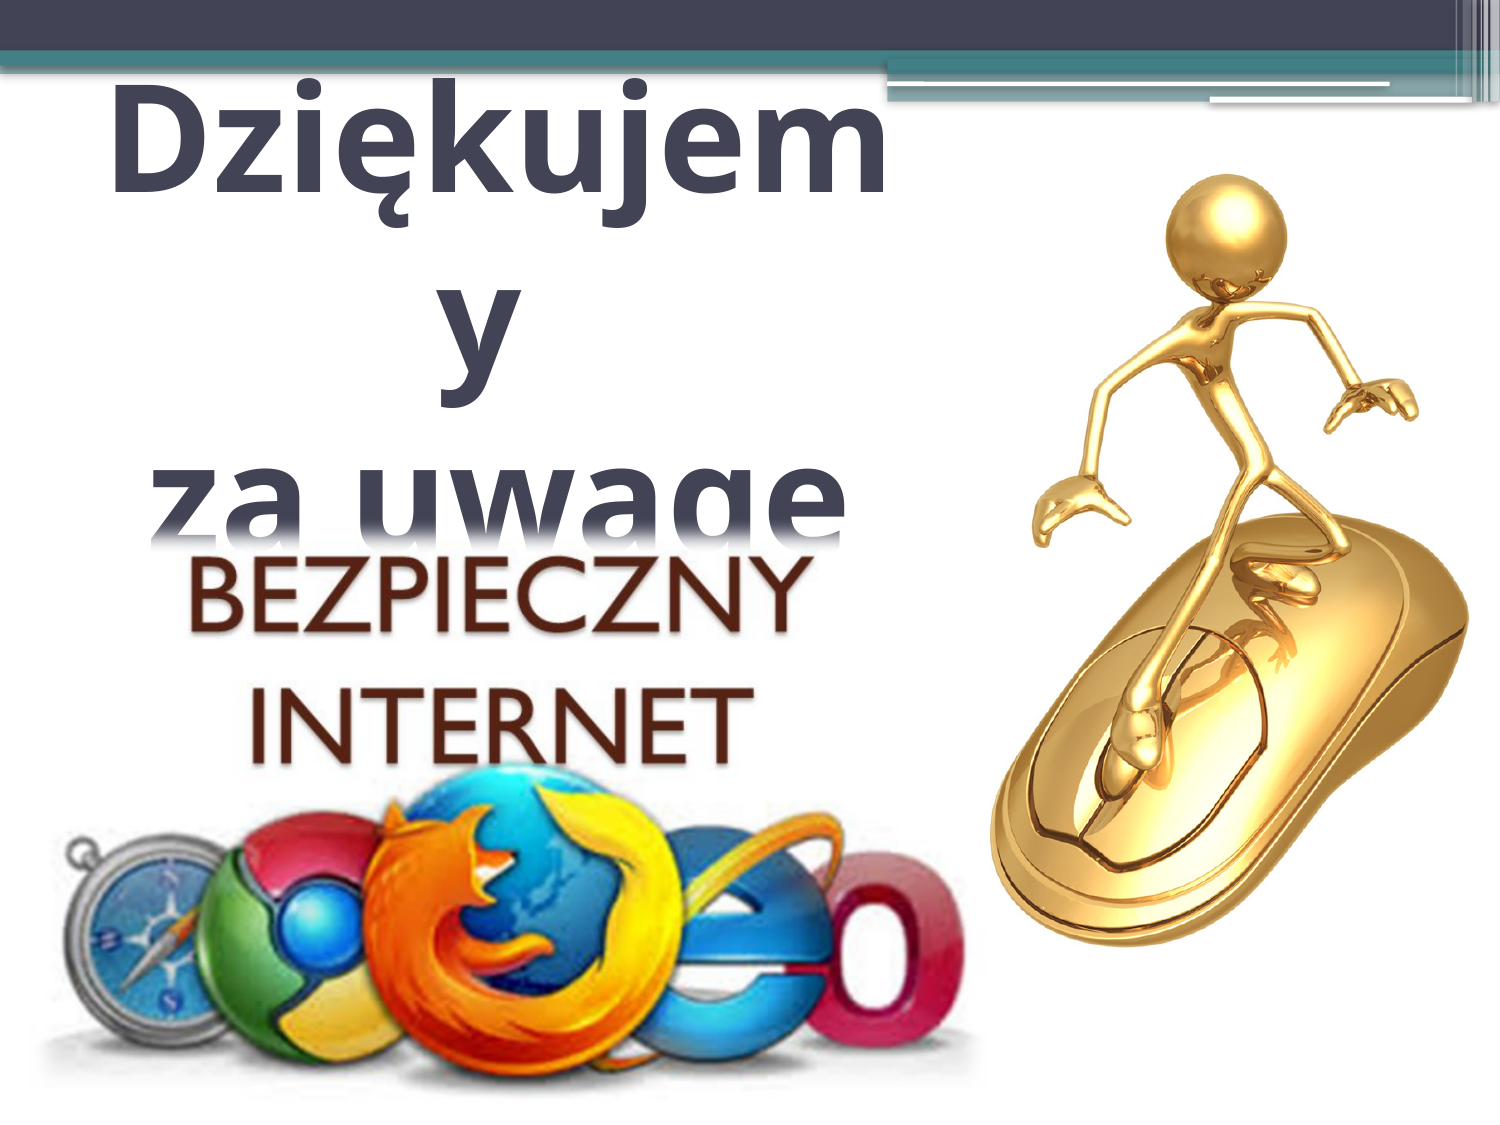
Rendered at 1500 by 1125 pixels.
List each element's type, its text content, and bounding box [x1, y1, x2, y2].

title Dziękujemy za uwagę [59, 66, 939, 514]
picture [29, 136, 1496, 1125]
